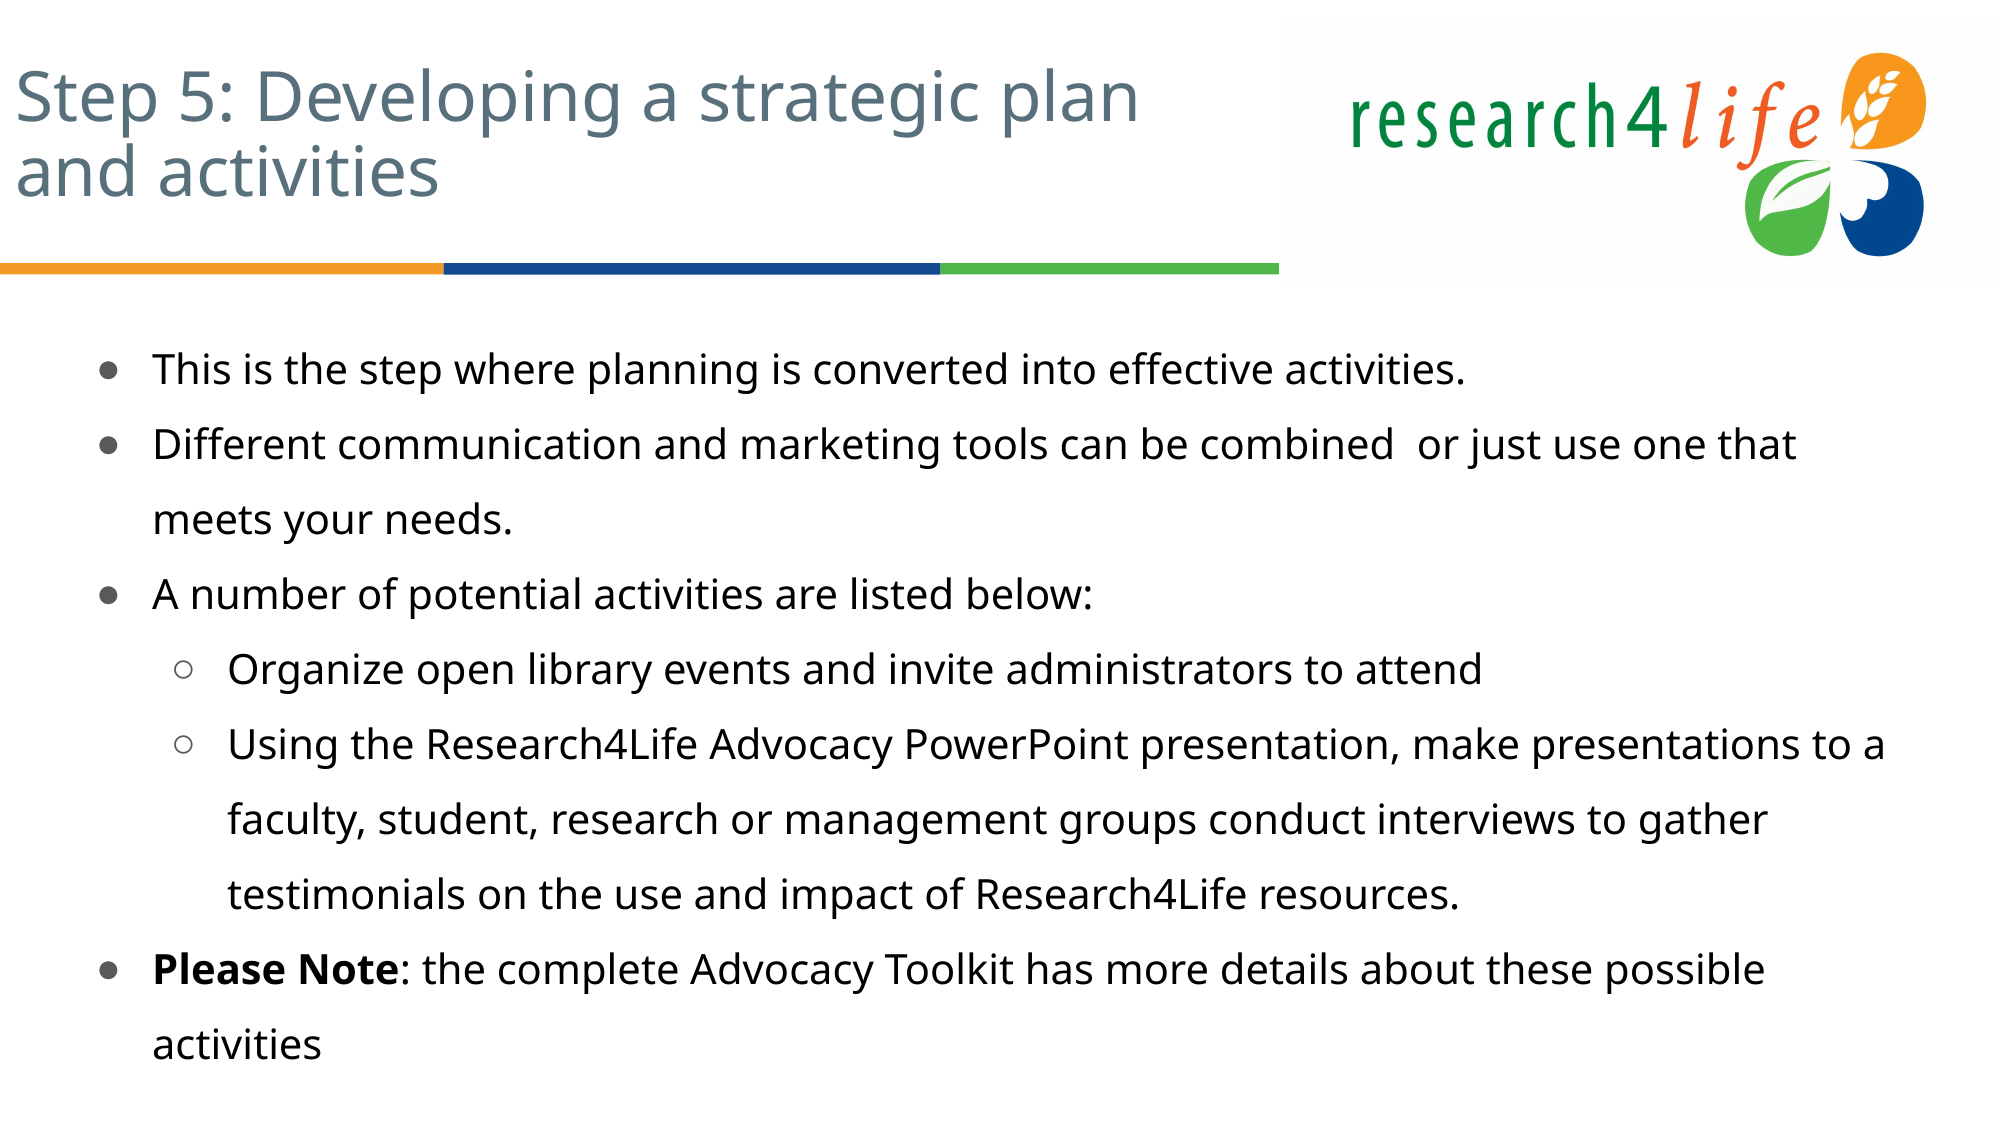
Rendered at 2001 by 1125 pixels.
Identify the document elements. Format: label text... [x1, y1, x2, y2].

title Step 5: Developing a strategic plan and activities [0, 54, 1265, 232]
picture [1279, 22, 2000, 285]
list This is the step where planning is converted into effective activities. Different communication and marketing tools can be combined or just use one that meets your needs. A number of potential activities are listed below: Organize open library events and invite administrators to attend Using the Research4Life Advocacy PowerPoint presentation, make presentations to a faculty, student, research or management groups conduct interviews to gather testimonials on the use and impact of Research4Life resources. Please Note: the complete Advocacy Toolkit has more details about these possible activities [78, 310, 1938, 1065]
